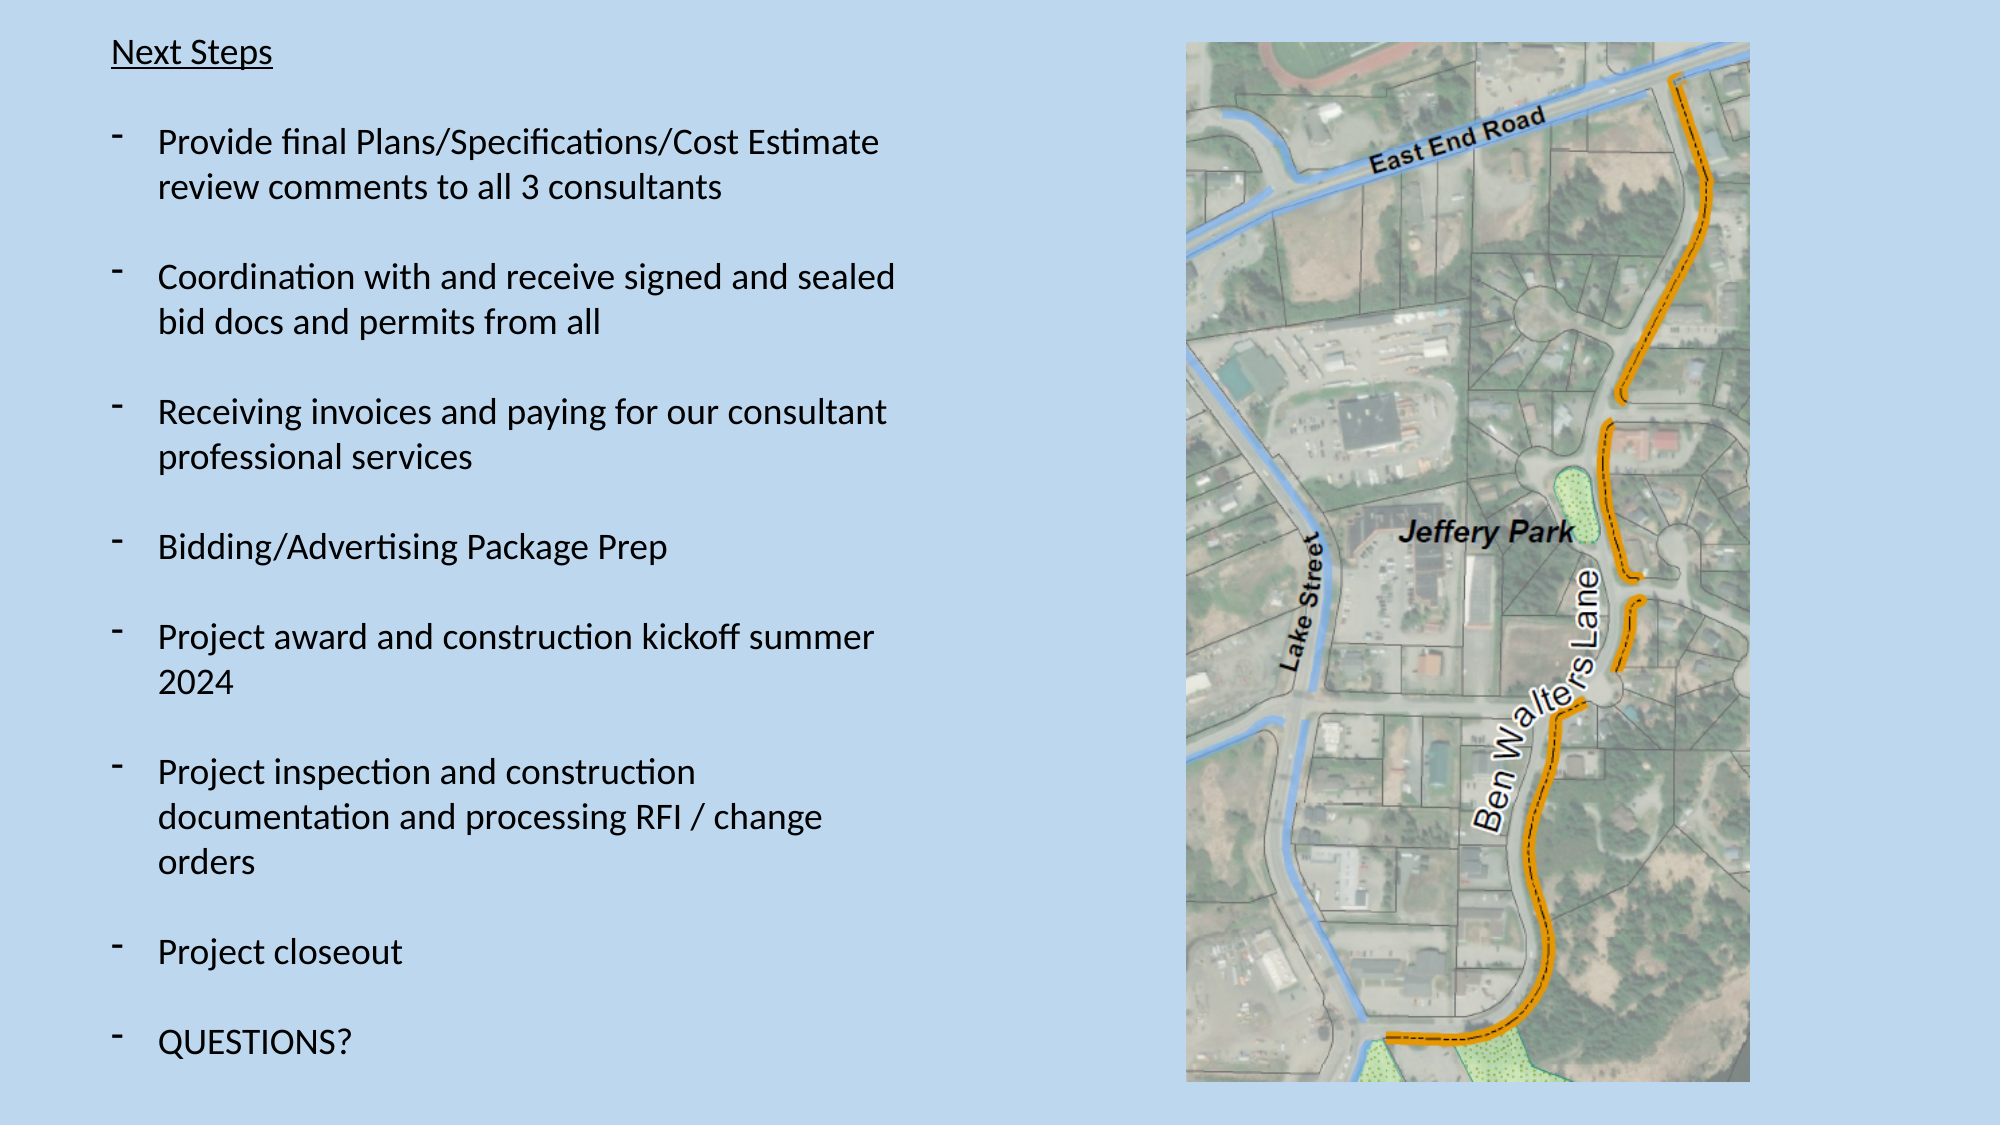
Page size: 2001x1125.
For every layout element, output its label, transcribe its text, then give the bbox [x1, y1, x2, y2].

picture [1186, 42, 1750, 1082]
text_box Next Steps Provide final Plans/Specifications/Cost Estimate review comments to all 3 consultants Coordination with and receive signed and sealed bid docs and permits from all Receiving invoices and paying for our consultant professional services Bidding/Advertising Package Prep Project award and construction kickoff summer 2024 Project inspection and construction documentation and processing RFI / change orders Project closeout QUESTIONS? [96, 19, 924, 1114]
